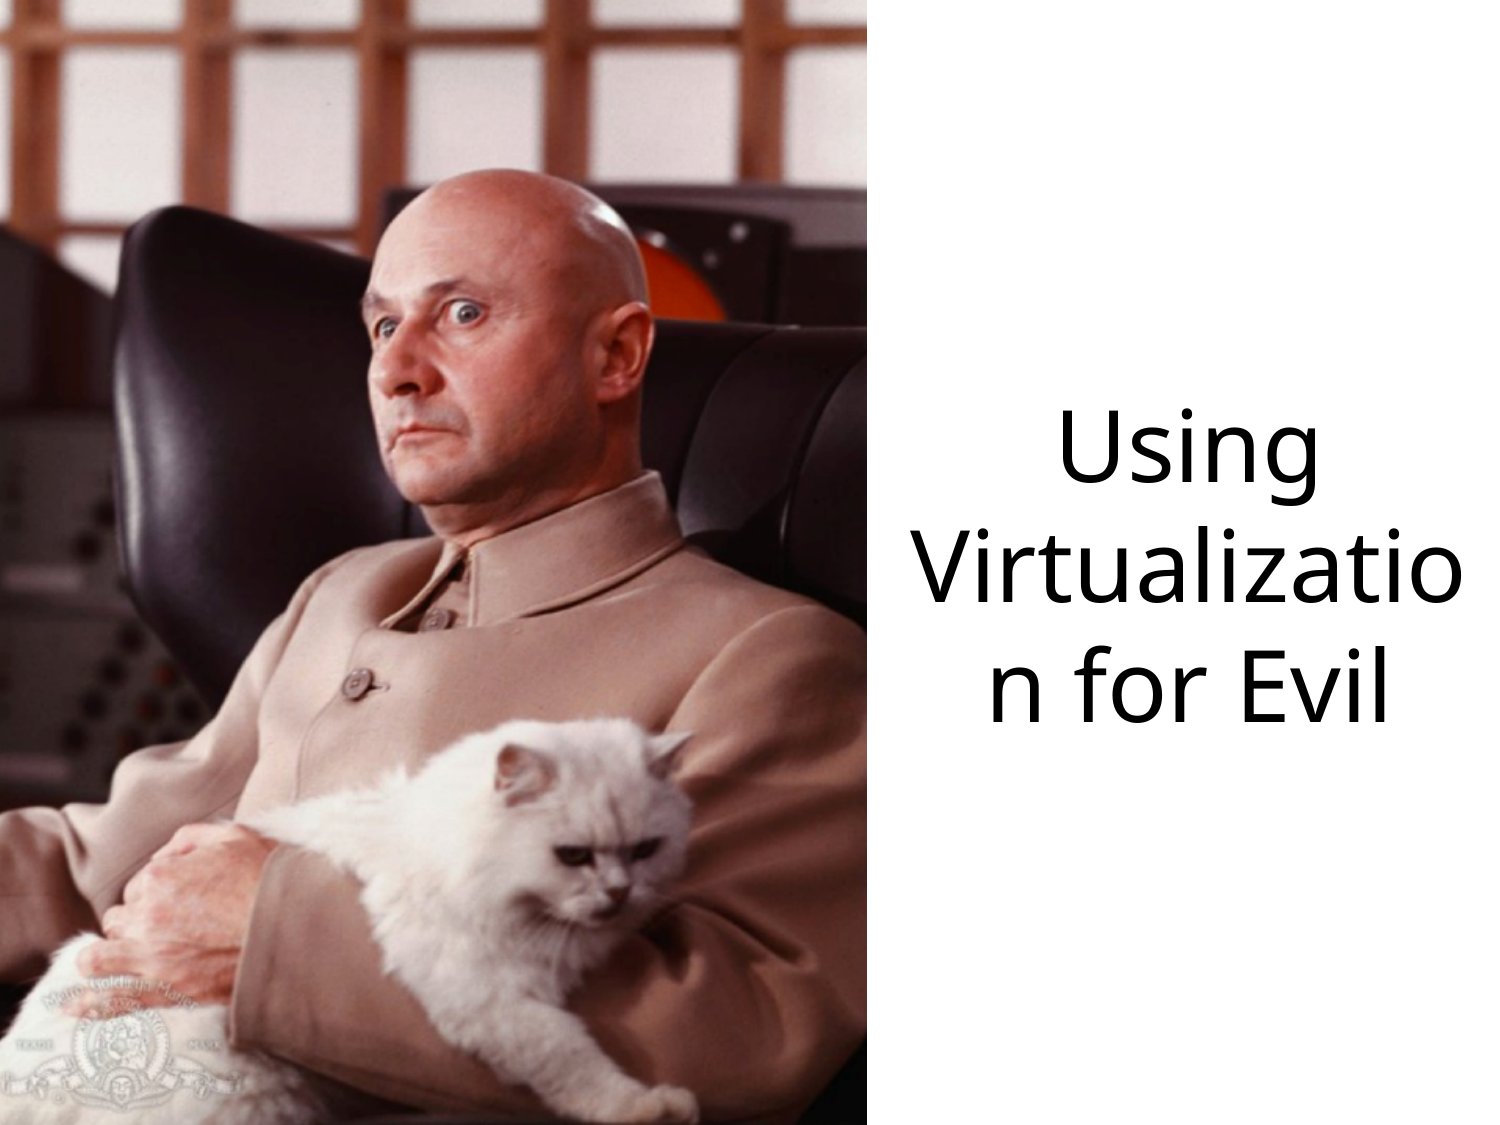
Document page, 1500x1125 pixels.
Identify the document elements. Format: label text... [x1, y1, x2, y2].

title Using Virtualization for Evil [882, 368, 1496, 757]
picture [0, 0, 867, 1125]
